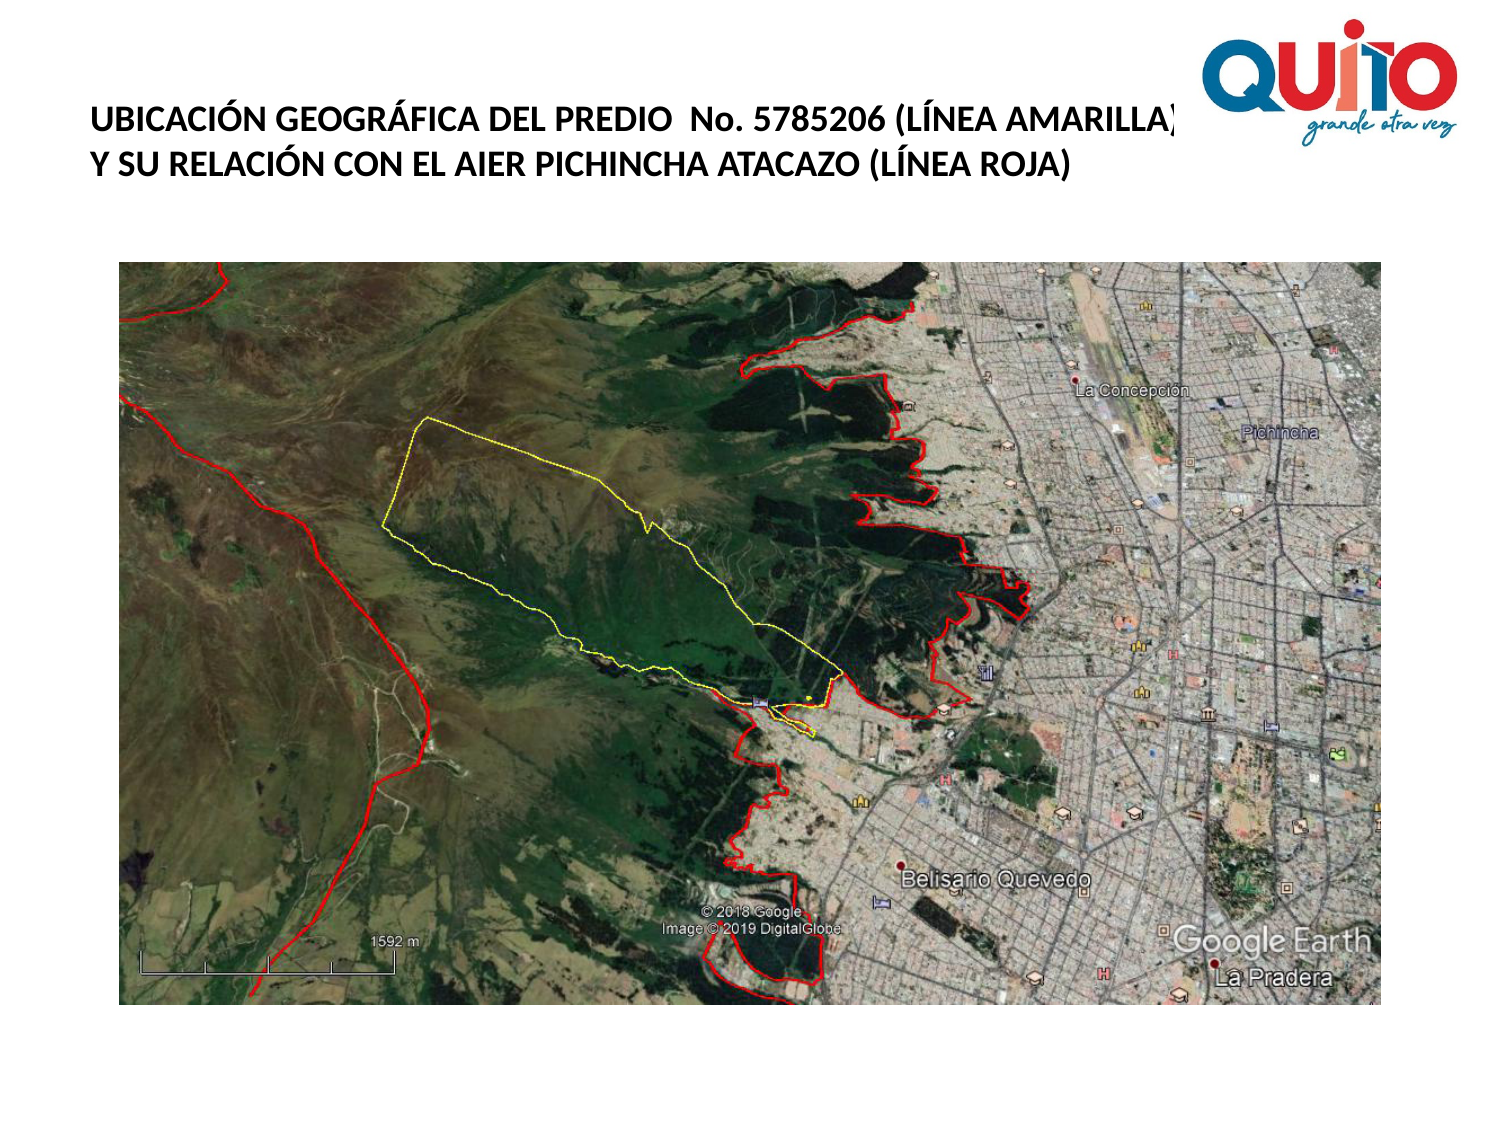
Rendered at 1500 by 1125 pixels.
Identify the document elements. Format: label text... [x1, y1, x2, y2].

picture [1174, 1, 1486, 164]
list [118, 262, 1382, 1006]
title UBICACIÓN GEOGRÁFICA DEL PREDIO No. 5785206 (LÍNEA AMARILLA) Y SU RELACIÓN CON EL AIER PICHINCHA ATACAZO (LÍNEA ROJA) [75, 45, 1425, 233]
